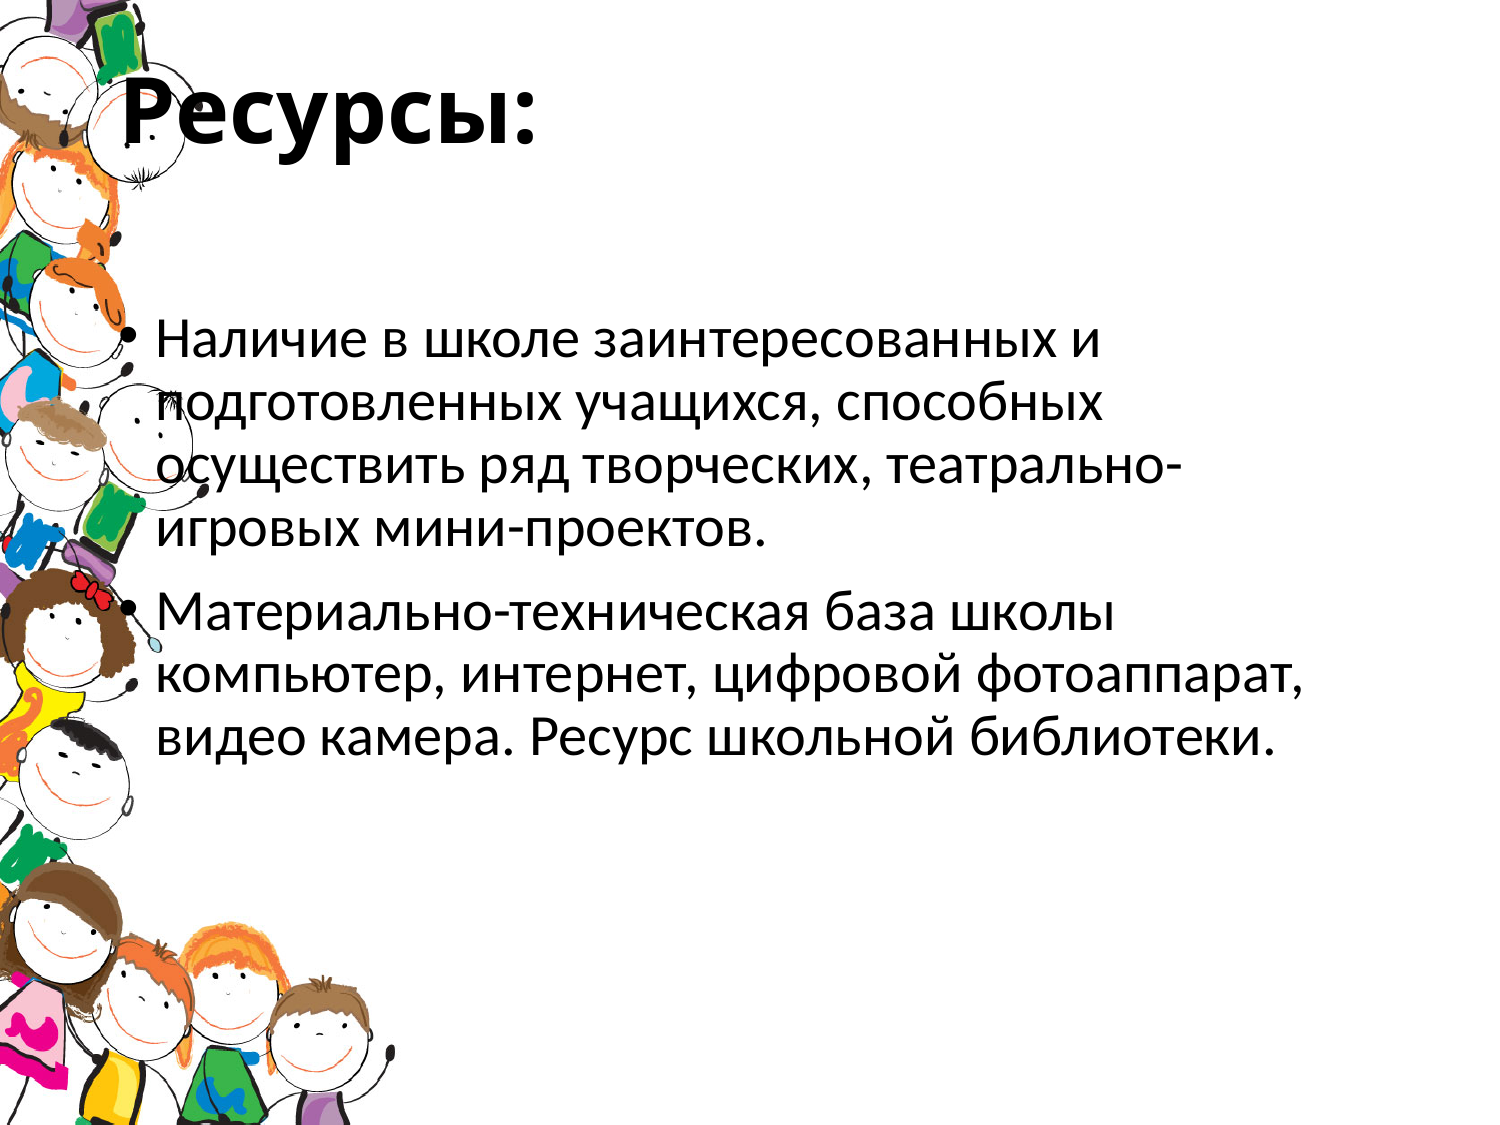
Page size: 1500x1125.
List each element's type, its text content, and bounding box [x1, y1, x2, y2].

picture [0, 262, 10, 274]
list Наличие в школе заинтересованных и подготовленных учащихся, способных осуществить ряд творческих, театрально-игровых мини-проектов. Материально-техническая база школы компьютер, интернет, цифровой фотоаппарат, видео камера. Ресурс школьной библиотеки. [103, 299, 1397, 1014]
picture [0, 0, 1500, 1125]
title Ресурсы: [103, 59, 1397, 278]
